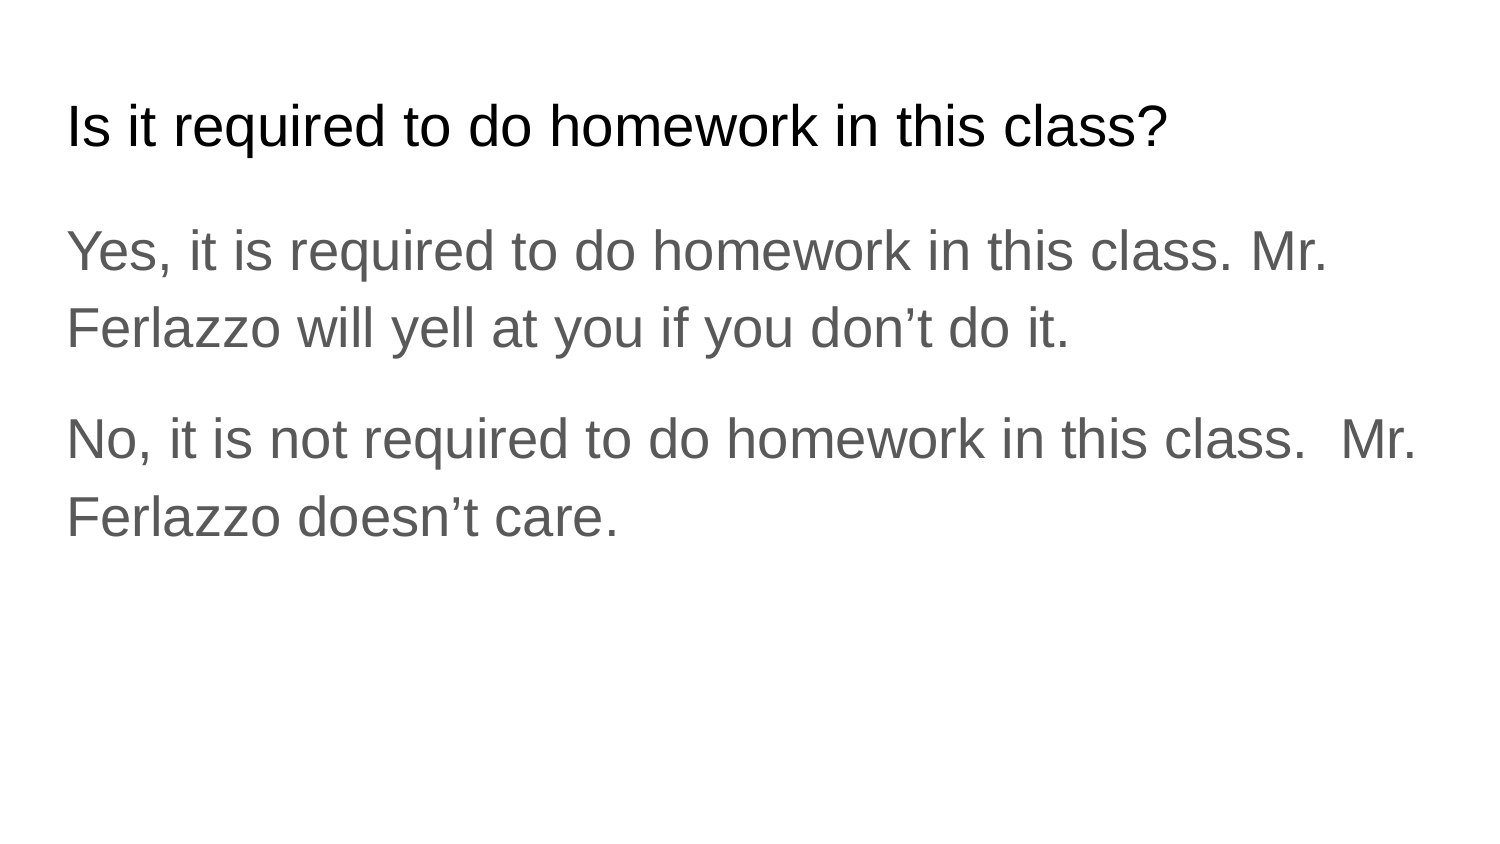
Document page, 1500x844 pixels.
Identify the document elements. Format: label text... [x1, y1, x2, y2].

list Yes, it is required to do homework in this class. Mr. Ferlazzo will yell at you if you don’t do it. No, it is not required to do homework in this class. Mr. Ferlazzo doesn’t care. [51, 189, 1449, 750]
title Is it required to do homework in this class? [51, 72, 1449, 167]
